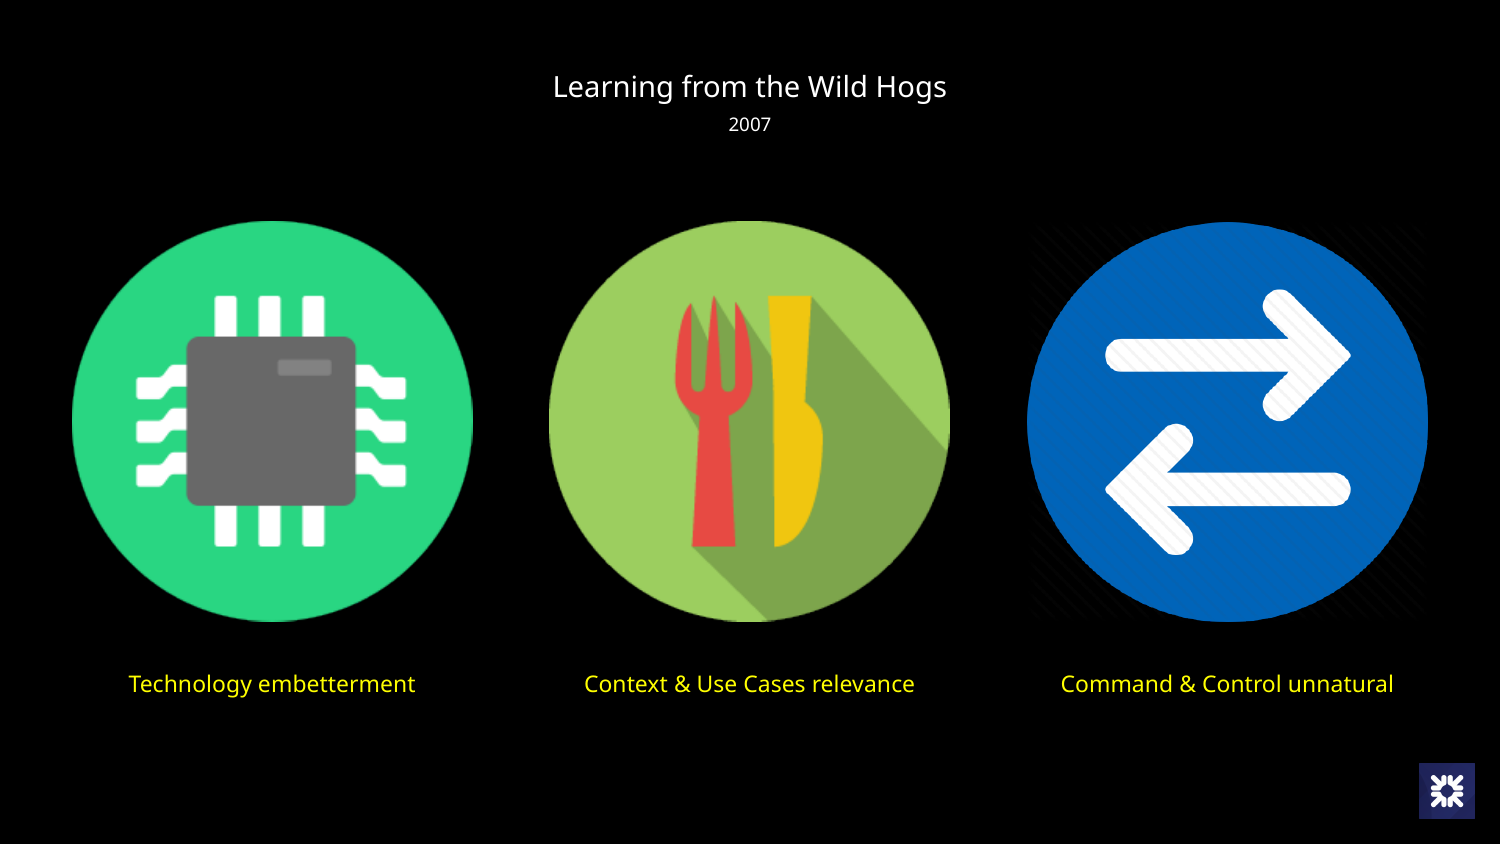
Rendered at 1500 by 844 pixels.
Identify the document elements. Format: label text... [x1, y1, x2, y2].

text_box Technology embetterment [66, 641, 479, 727]
text_box Command & Control unnatural [1021, 641, 1434, 727]
picture [72, 220, 473, 622]
picture [1027, 221, 1428, 622]
picture [549, 220, 951, 622]
picture [1419, 763, 1476, 819]
text_box 2007 [382, 81, 1118, 167]
text_box Learning from the Wild Hogs [382, 43, 1118, 81]
text_box Context & Use Cases relevance [544, 641, 956, 727]
